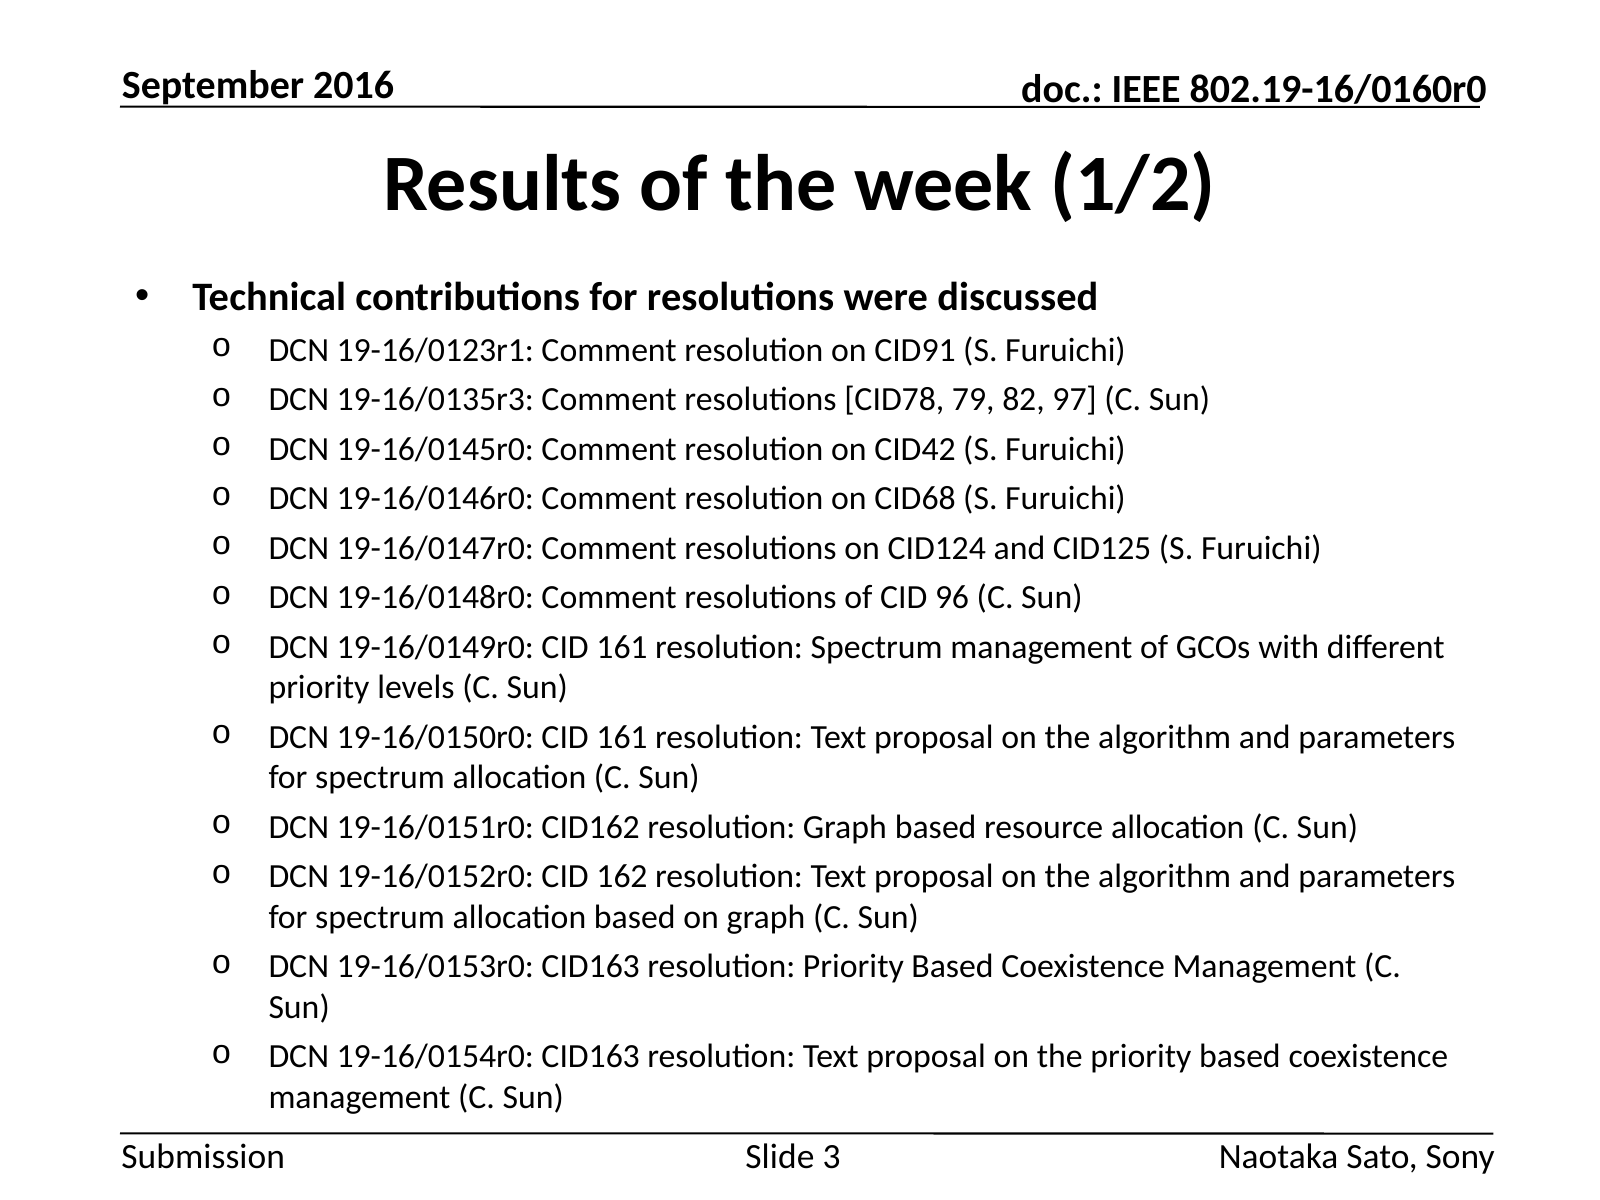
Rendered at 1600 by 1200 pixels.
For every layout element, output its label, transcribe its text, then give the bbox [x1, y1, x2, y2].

title Results of the week (1/2) [119, 119, 1480, 238]
slide_number Slide 3 [733, 1132, 854, 1197]
list Technical contributions for resolutions were discussed DCN 19-16/0123r1: Comment resolution on CID91 (S. Furuichi) DCN 19-16/0135r3: Comment resolutions [CID78, 79, 82, 97] (C. Sun) DCN 19-16/0145r0: Comment resolution on CID42 (S. Furuichi) DCN 19-16/0146r0: Comment resolution on CID68 (S. Furuichi) DCN 19-16/0147r0: Comment resolutions on CID124 and CID125 (S. Furuichi) DCN 19-16/0148r0: Comment resolutions of CID 96 (C. Sun) DCN 19-16/0149r0: CID 161 resolution: Spectrum management of GCOs with different priority levels (C. Sun) DCN 19-16/0150r0: CID 161 resolution: Text proposal on the algorithm and parameters for spectrum allocation (C. Sun) DCN 19-16/0151r0: CID162 resolution: Graph based resource allocation (C. Sun) DCN 19-16/0152r0: CID 162 resolution: Text proposal on the algorithm and parameters for spectrum allocation based on graph (C. Sun) DCN 19-16/0153r0: CID163 resolution: Priority Based Coexistence Management (C. Sun) DCN 19-16/0154r0: CID163 resolution: Text proposal on the priority based coexistence management (C. Sun) [119, 262, 1480, 1126]
footer Naotaka Sato, Sony [937, 1132, 1495, 1174]
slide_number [121, 58, 451, 107]
